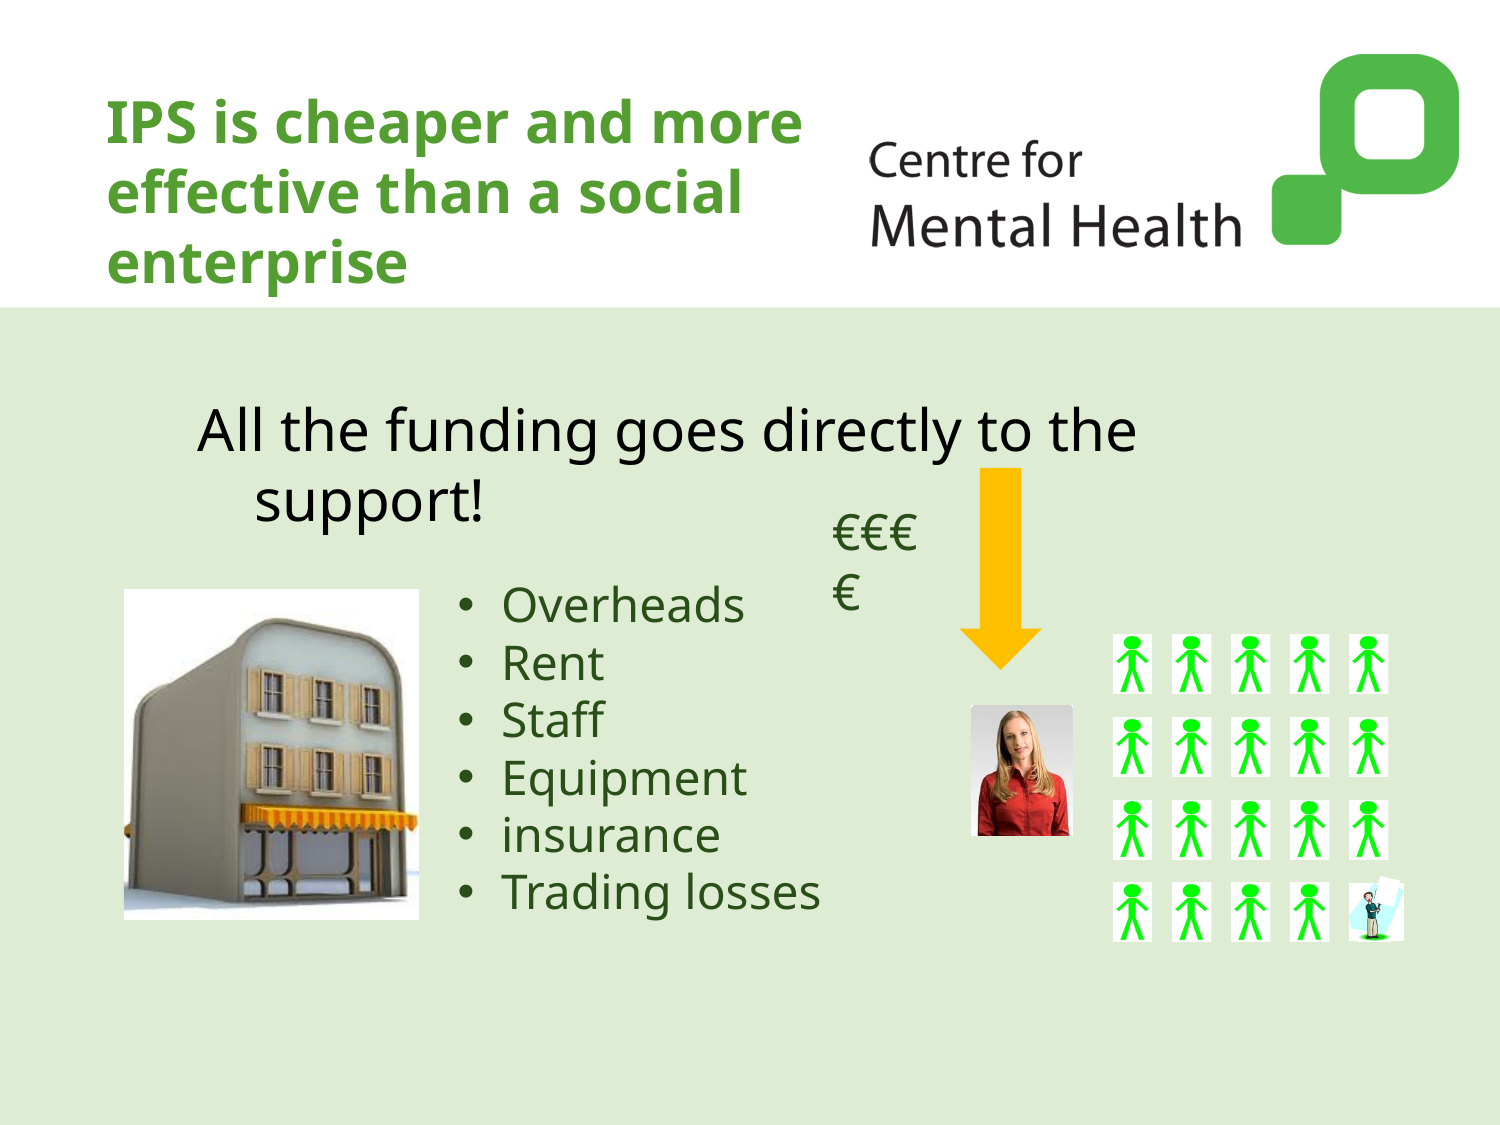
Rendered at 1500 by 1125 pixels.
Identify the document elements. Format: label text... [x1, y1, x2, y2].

text_box Overheads Rent Staff Equipment insurance Trading losses [442, 567, 857, 985]
picture [1112, 634, 1153, 694]
picture [1289, 882, 1330, 942]
picture [1171, 882, 1212, 942]
picture [1112, 799, 1153, 860]
text_box [959, 467, 1042, 671]
picture [1230, 799, 1271, 860]
text_box €€€€ [817, 493, 960, 628]
picture [1171, 716, 1212, 777]
picture [868, 54, 1459, 273]
picture [1230, 882, 1271, 942]
picture [1348, 716, 1389, 777]
picture [123, 588, 420, 921]
picture [1171, 634, 1212, 694]
picture [1171, 799, 1212, 860]
picture [970, 705, 1073, 837]
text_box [1348, 877, 1404, 942]
list All the funding goes directly to the support! [182, 385, 1388, 504]
picture [1112, 716, 1153, 777]
picture [1230, 634, 1271, 694]
picture [1348, 799, 1389, 860]
title IPS is cheaper and more effective than a social enterprise [91, 78, 842, 266]
picture [1289, 716, 1330, 777]
picture [1112, 882, 1153, 942]
picture [1230, 716, 1271, 777]
picture [1348, 634, 1389, 694]
picture [1289, 799, 1330, 860]
picture [1289, 634, 1330, 694]
